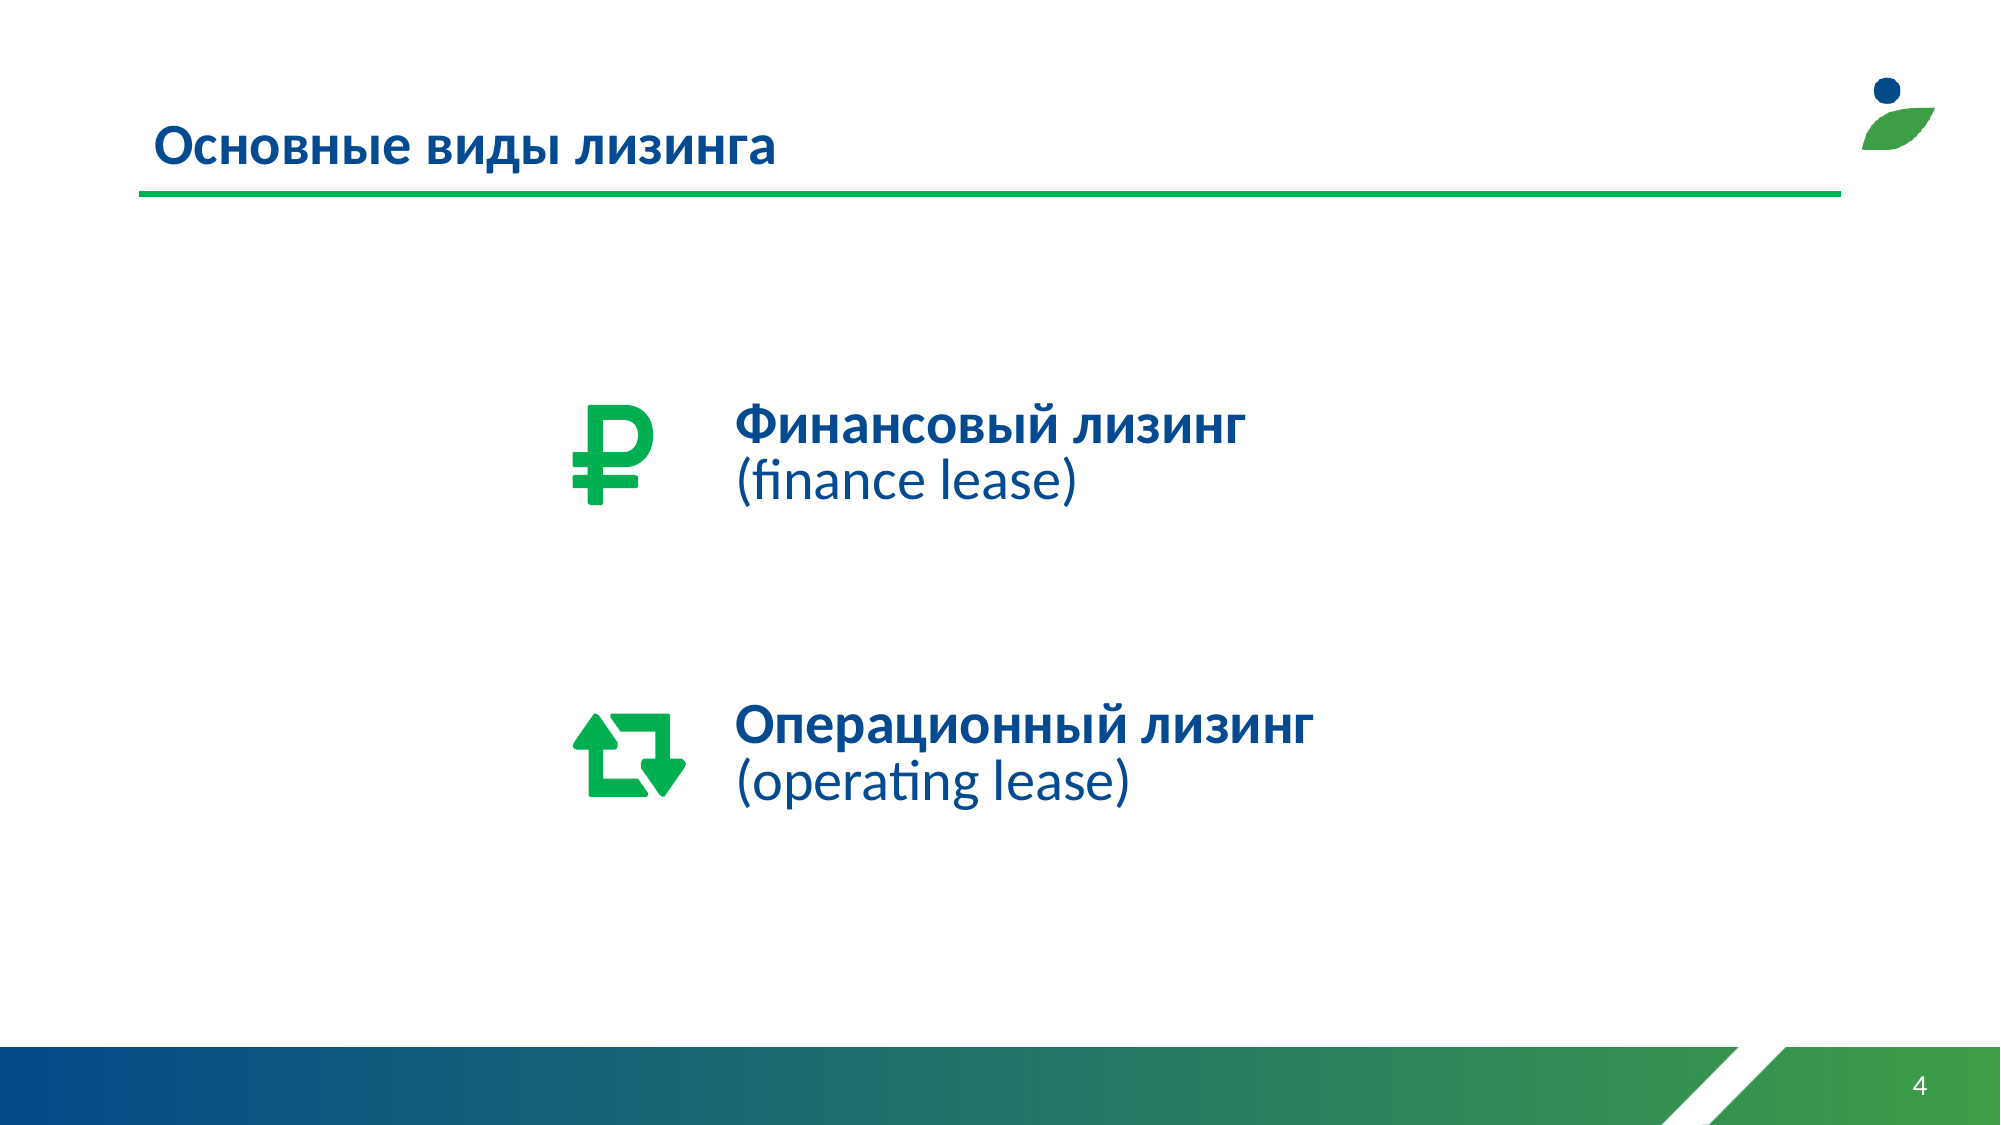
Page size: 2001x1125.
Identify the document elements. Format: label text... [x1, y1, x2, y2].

slide_number 4 [1492, 1053, 1943, 1114]
picture [1840, 53, 1952, 175]
title Основные виды лизинга [139, 59, 1783, 185]
text_box Финансовый лизинг (finance lease) [720, 391, 1493, 519]
picture [0, 1047, 2000, 1125]
text_box [572, 404, 654, 506]
text_box [572, 713, 649, 797]
text_box [610, 713, 686, 797]
text_box Операционный лизинг (operating lease) [720, 691, 1702, 819]
